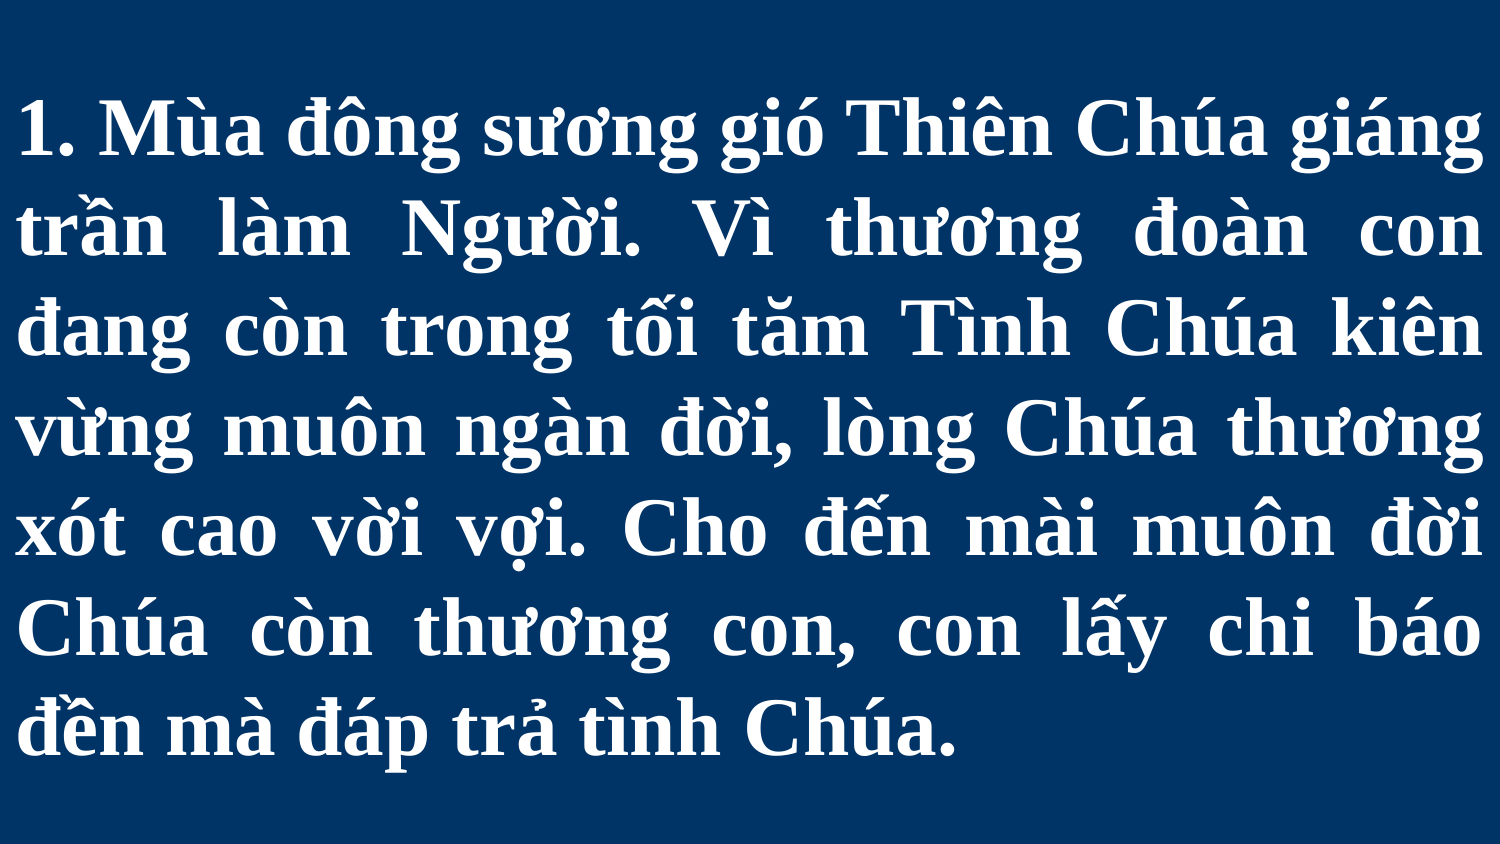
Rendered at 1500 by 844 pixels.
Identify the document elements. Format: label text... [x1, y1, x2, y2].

title 1. Mùa đông sương gió Thiên Chúa giáng trần làm Người. Vì thương đoàn con đang còn trong tối tăm Tình Chúa kiên vừng muôn ngàn đời, lòng Chúa thương xót cao vời vợi. Cho đến mài muôn đời Chúa còn thương con, con lấy chi báo đền mà đáp trả tình Chúa. [0, 0, 1500, 844]
